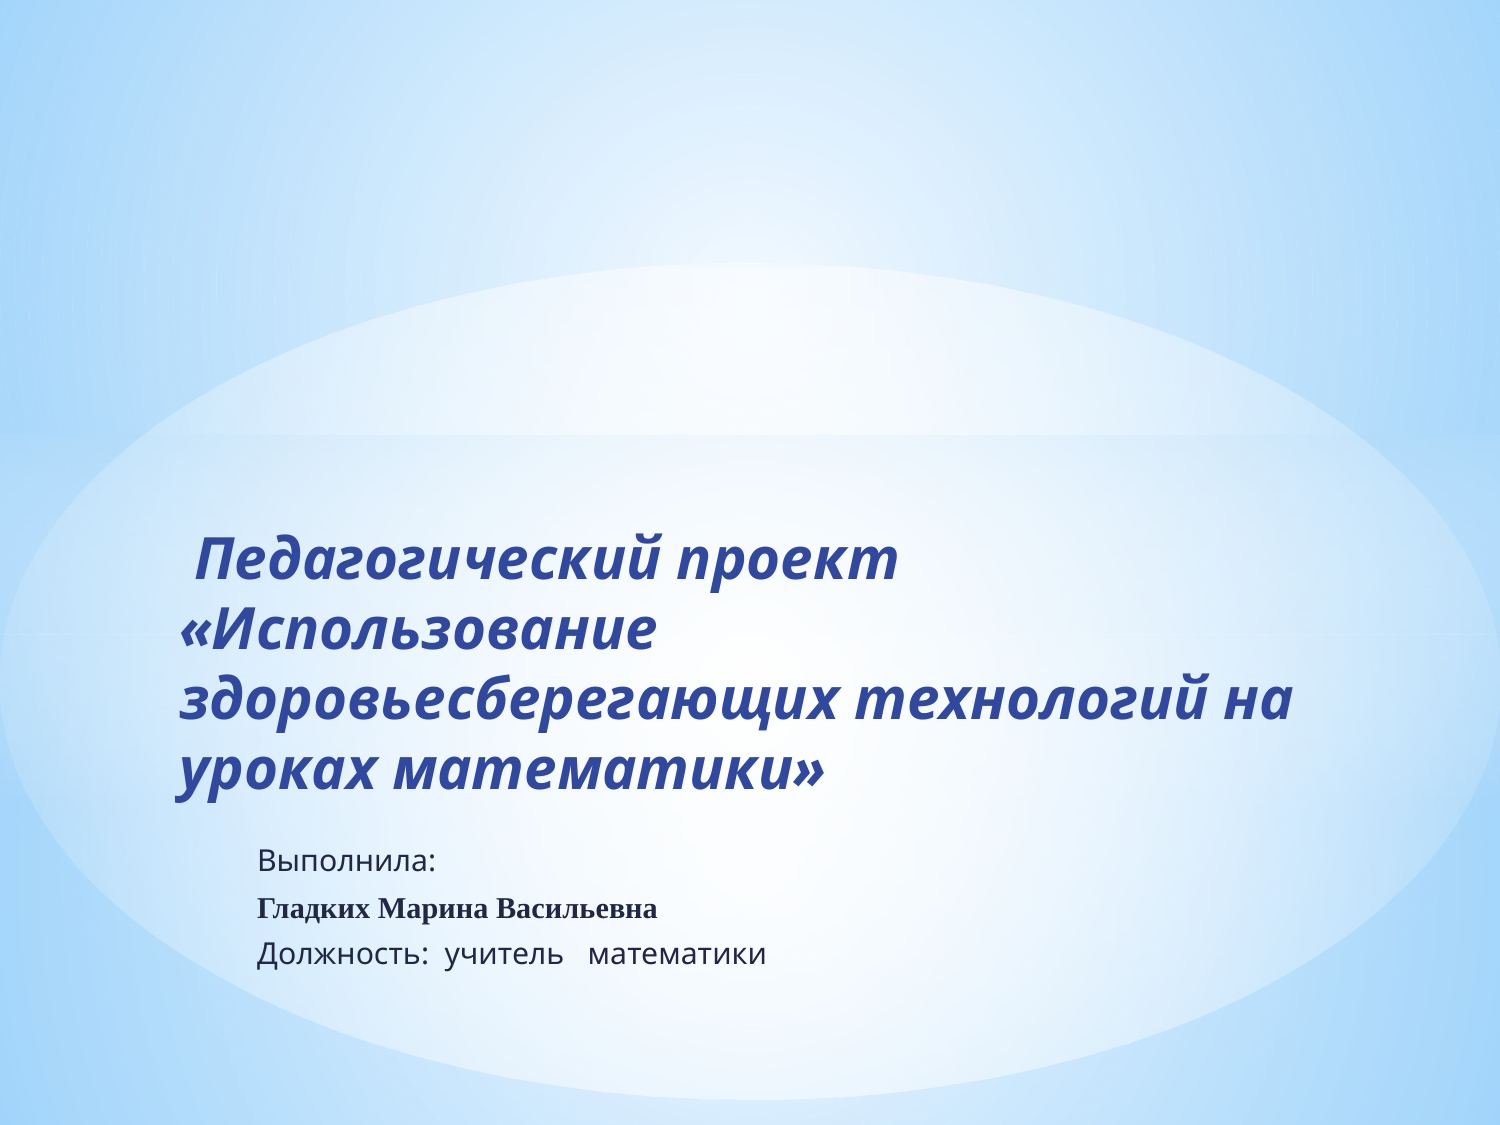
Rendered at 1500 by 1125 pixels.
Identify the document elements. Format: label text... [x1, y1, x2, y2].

title Педагогический проект «Использование здоровьесберегающих технологий на уроках математики» [134, 513, 1312, 808]
subtitle Выполнила: Гладких Марина Васильевна Должность: учитель математики [242, 834, 1167, 979]
